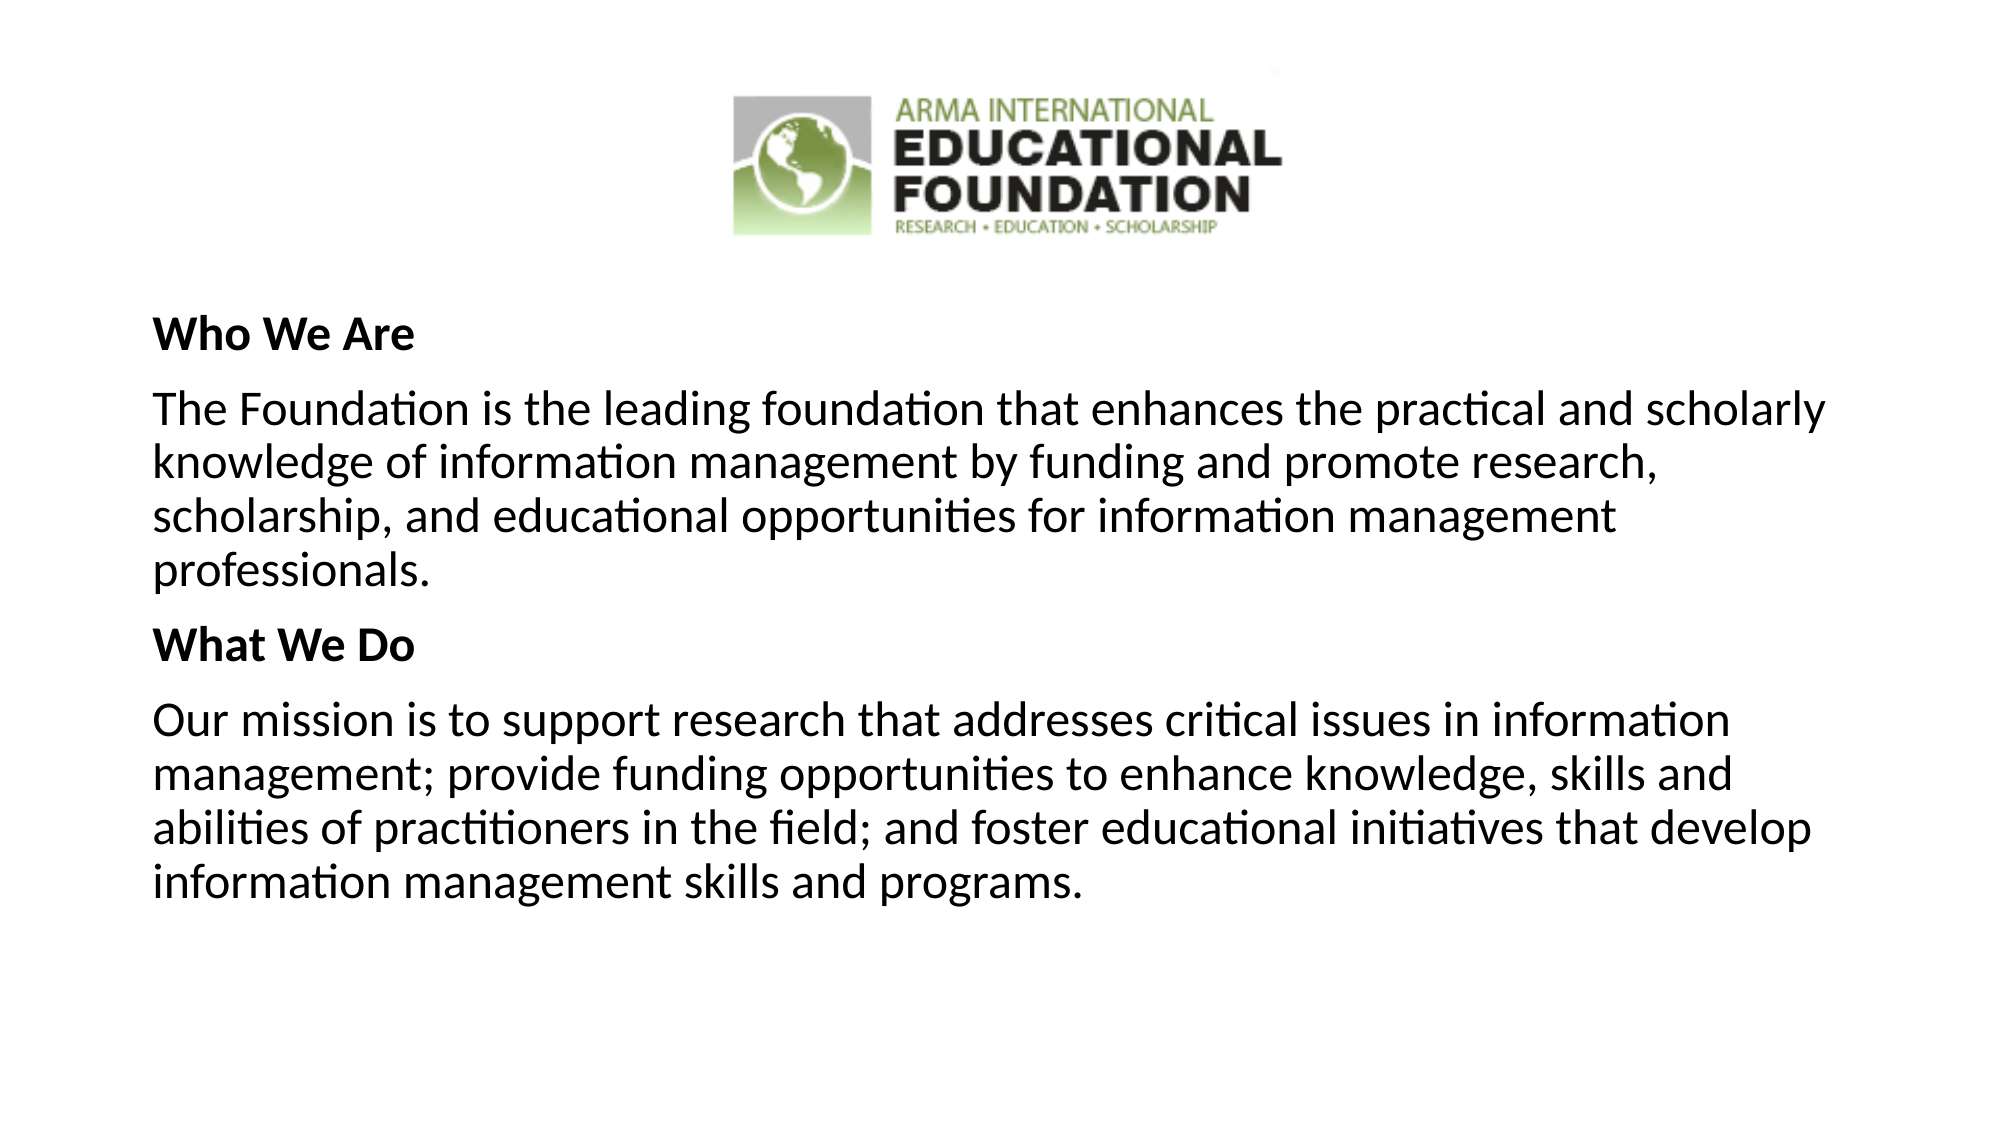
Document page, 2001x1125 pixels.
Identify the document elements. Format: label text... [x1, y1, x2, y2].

list Who We Are The Foundation is the leading foundation that enhances the practical and scholarly knowledge of information management by funding and promote research, scholarship, and educational opportunities for information management professionals. What We Do Our mission is to support research that addresses critical issues in information management; provide funding opportunities to enhance knowledge, skills and abilities of practitioners in the field; and foster educational initiatives that develop information management skills and programs. [137, 299, 1863, 1014]
picture [705, 59, 1295, 269]
title [137, 59, 1863, 278]
